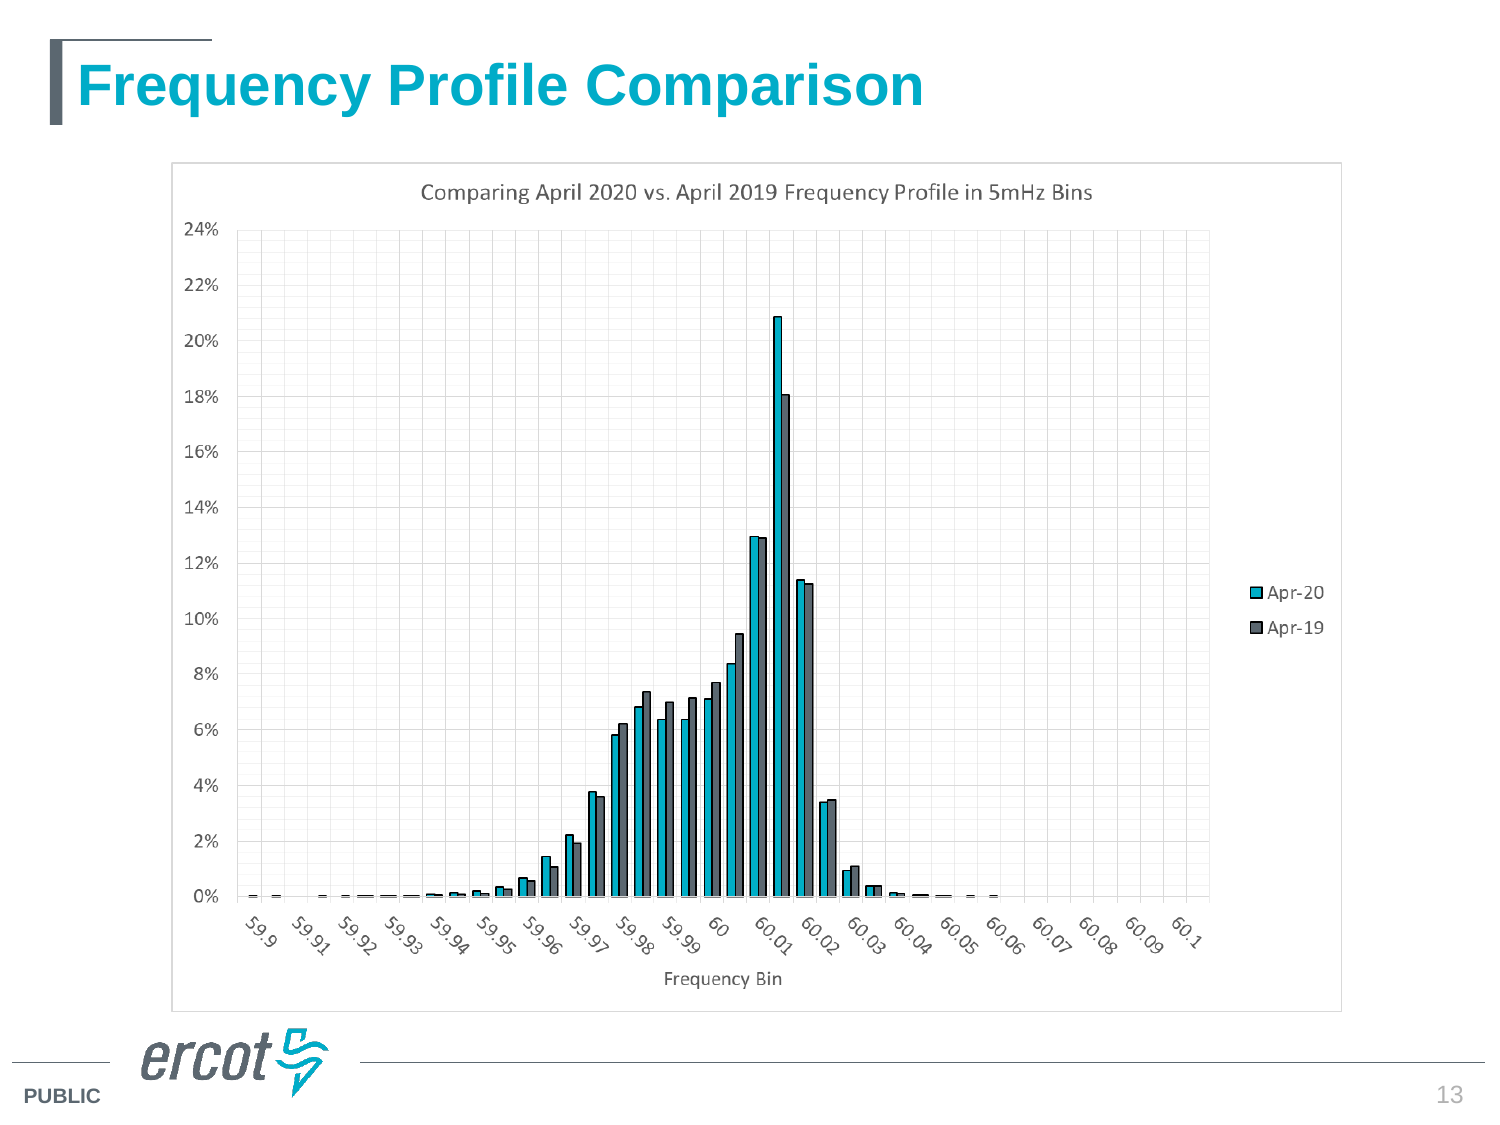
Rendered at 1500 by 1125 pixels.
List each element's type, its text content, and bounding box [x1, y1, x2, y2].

slide_number 13 [1412, 1076, 1488, 1112]
title Frequency Profile Comparison [62, 39, 1450, 125]
picture [137, 1024, 332, 1100]
picture [170, 162, 1342, 1012]
